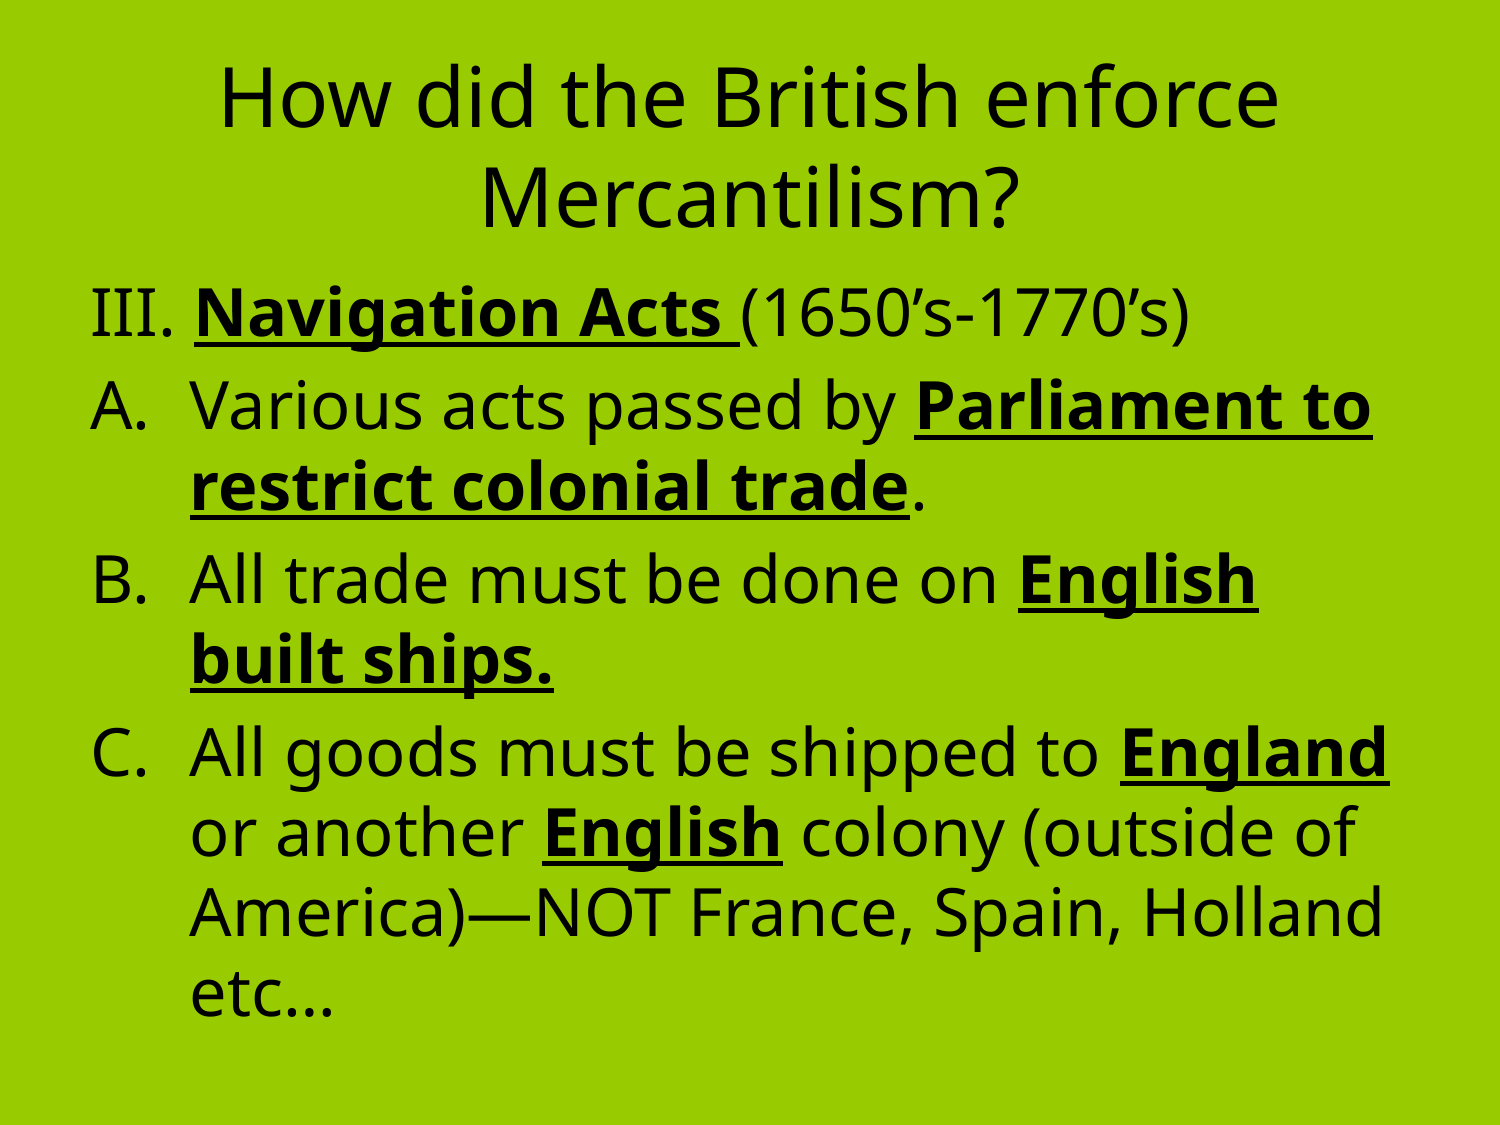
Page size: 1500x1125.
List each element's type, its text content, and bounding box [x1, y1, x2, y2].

list III. Navigation Acts (1650’s-1770’s) Various acts passed by Parliament to restrict colonial trade. All trade must be done on English built ships. All goods must be shipped to England or another English colony (outside of America)—NOT France, Spain, Holland etc… [74, 262, 1426, 1076]
title How did the British enforce Mercantilism? [74, 49, 1426, 238]
